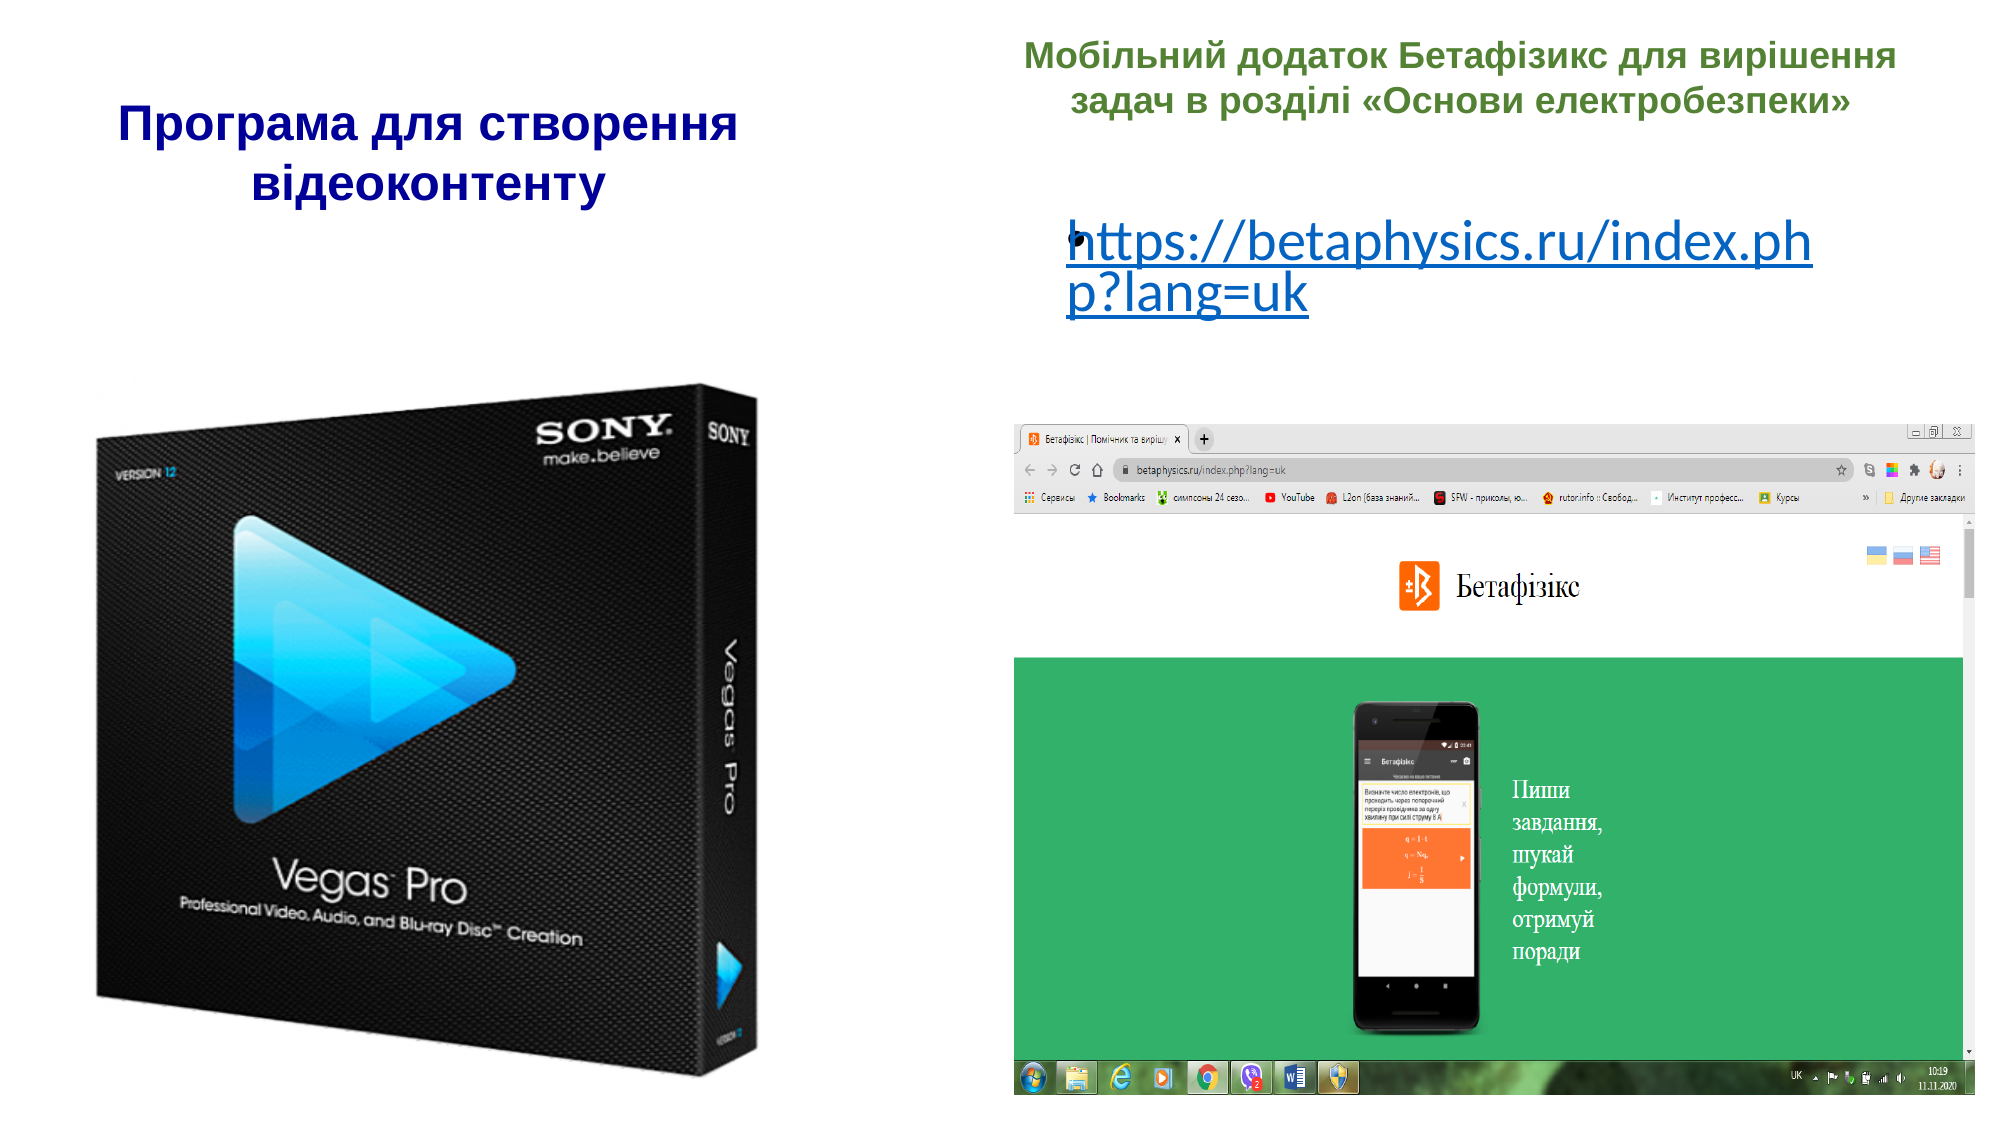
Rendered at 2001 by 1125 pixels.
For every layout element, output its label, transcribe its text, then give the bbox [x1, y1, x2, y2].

picture [88, 374, 769, 1089]
list https://betaphysics.ru/index.php?lang=uk [1051, 202, 1871, 423]
text_box Мобільний додаток Бетафізикс для вирішення задач в розділі «Основи електробезпеки» [960, 23, 1961, 173]
text_box Програма для створення відеоконтенту [0, 82, 857, 218]
picture [1014, 423, 1986, 1103]
